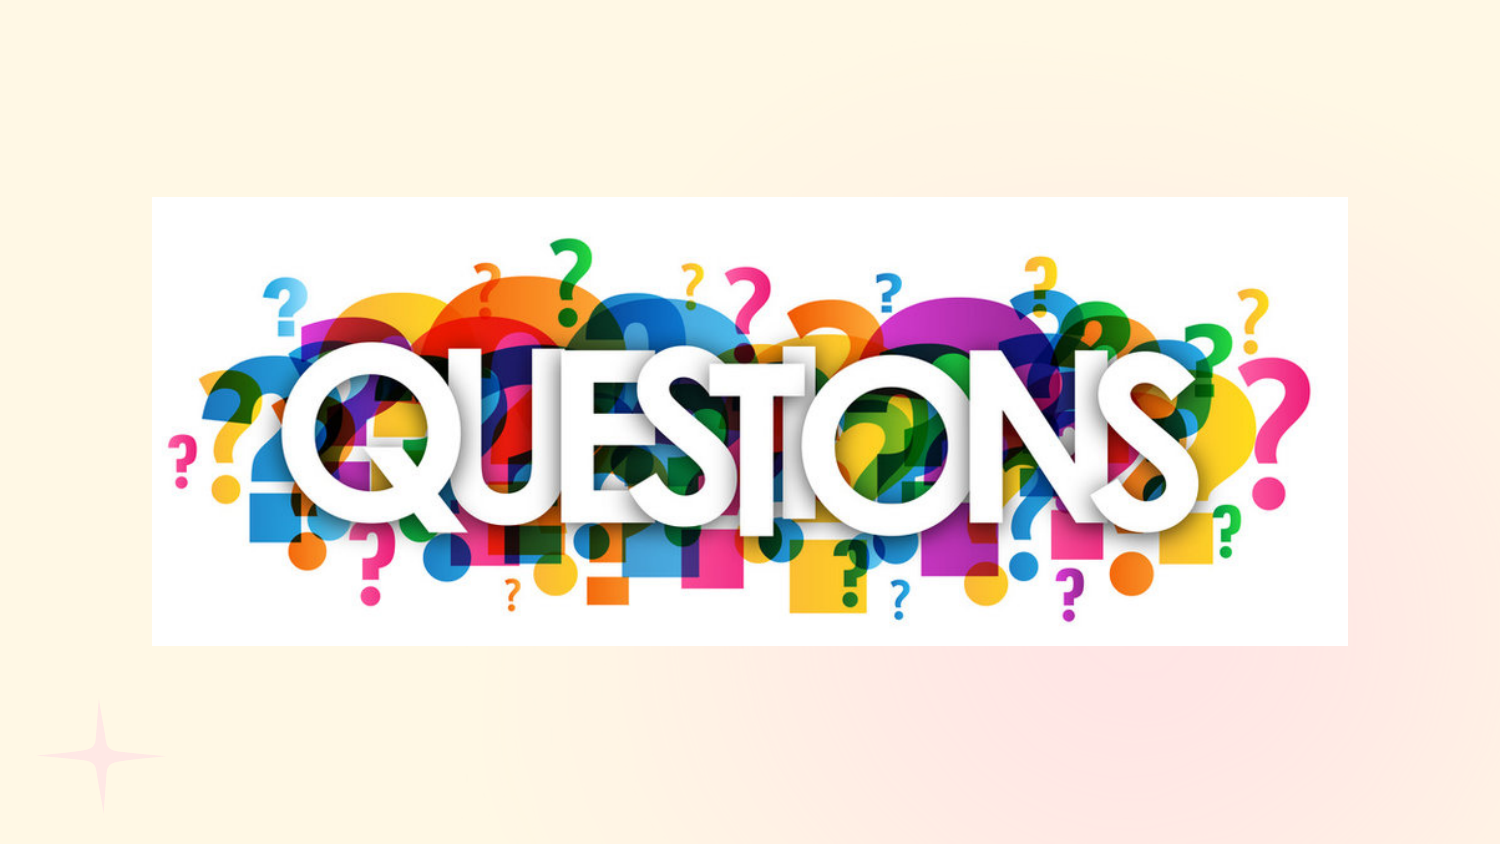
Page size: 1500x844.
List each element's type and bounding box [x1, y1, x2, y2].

picture [152, 197, 1348, 647]
